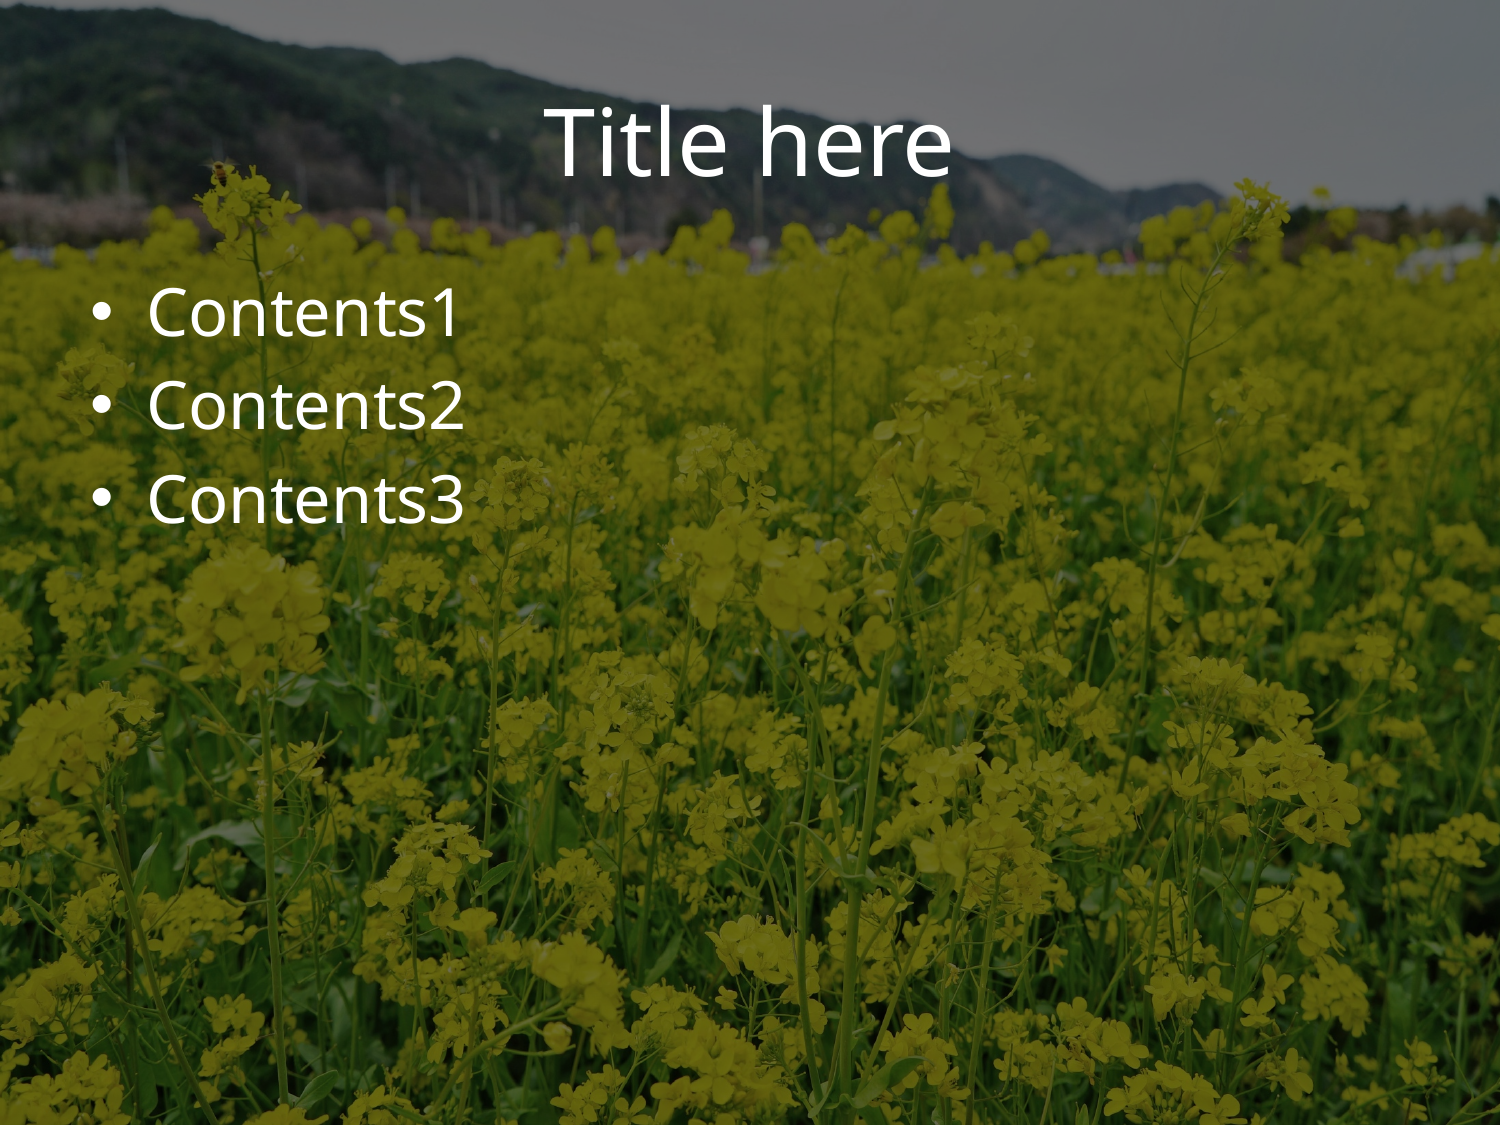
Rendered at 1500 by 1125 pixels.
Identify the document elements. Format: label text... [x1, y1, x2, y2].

list Contents1 Contents2 Contents3 [75, 262, 1425, 1005]
text_box [0, 0, 1500, 1125]
title Title here [75, 45, 1425, 233]
